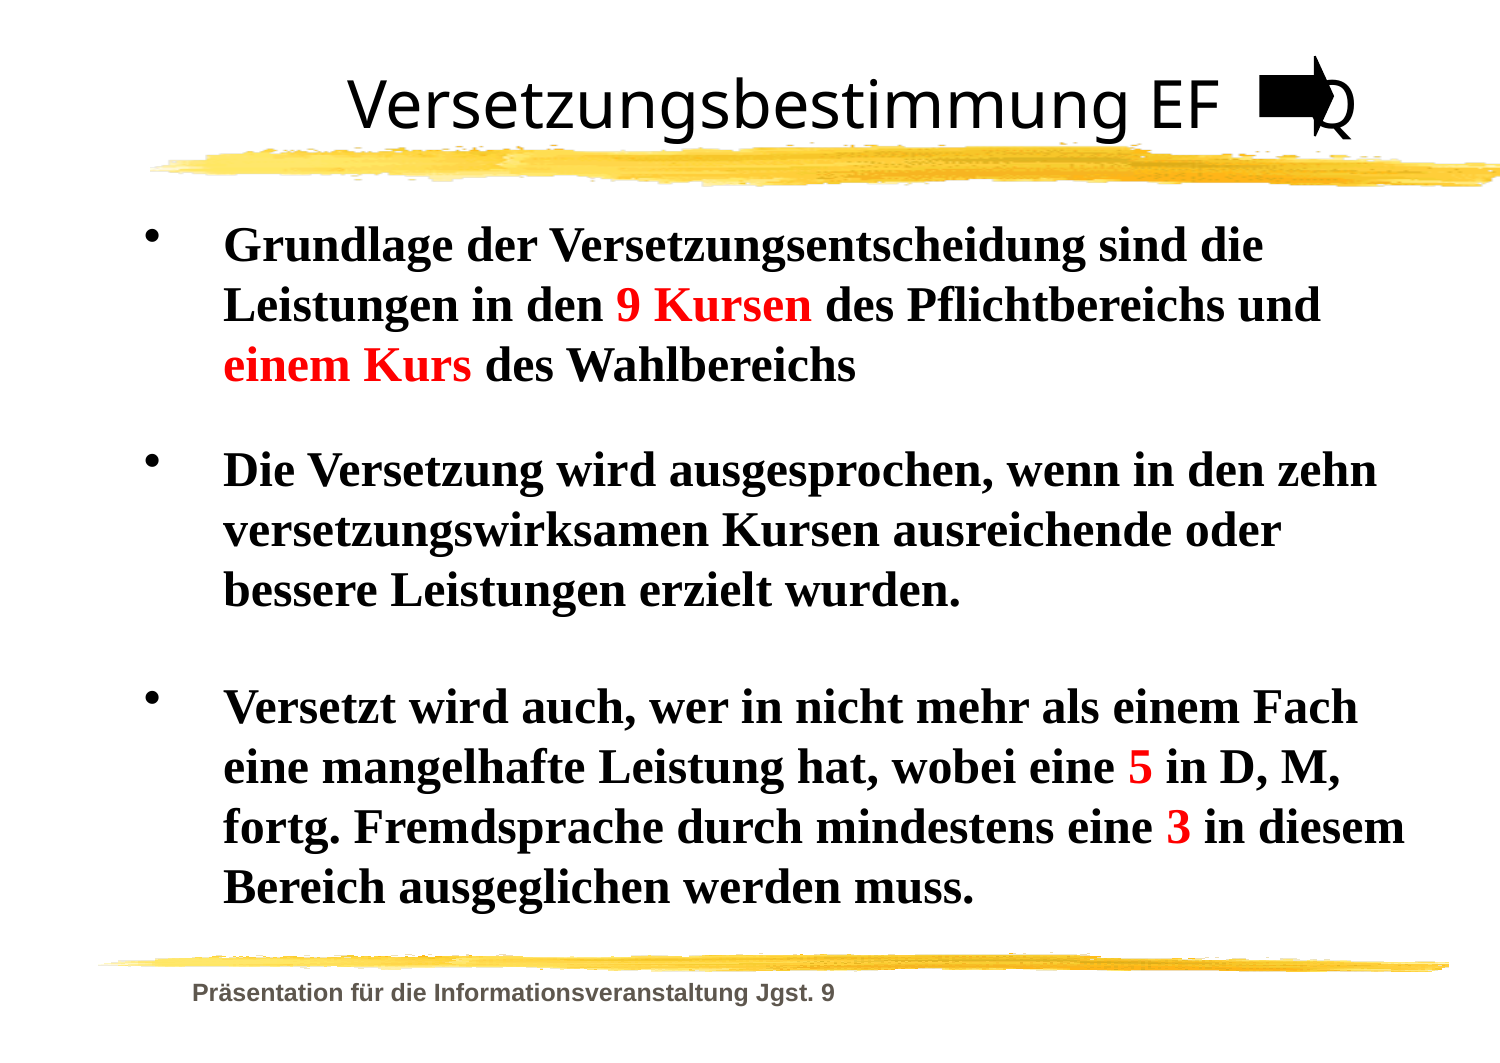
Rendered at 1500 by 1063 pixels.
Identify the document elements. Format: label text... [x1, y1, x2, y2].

text_box Versetzt wird auch, wer in nicht mehr als einem Fach eine mangelhafte Leistung hat, wobei eine 5 in D, M, fortg. Fremdsprache durch mindestens eine 3 in diesem Bereich ausgeglichen werden muss. [129, 666, 1425, 922]
slide_number Präsentation für die Informationsveranstaltung Jgst. 9 [176, 973, 1190, 1015]
text_box Grundlage der Versetzungsentscheidung sind die Leistungen in den 9 Kursen des Pflichtbereichs und einem Kurs des Wahlbereichs [129, 204, 1450, 399]
picture [98, 950, 1449, 976]
text_box [1260, 56, 1333, 136]
text_box Die Versetzung wird ausgesprochen, wenn in den zehn versetzungswirksamen Kursen ausreichende oder bessere Leistungen erzielt wurden. [129, 429, 1415, 624]
picture [150, 136, 1500, 197]
title Versetzungsbestimmung EF Q [135, 41, 1427, 150]
